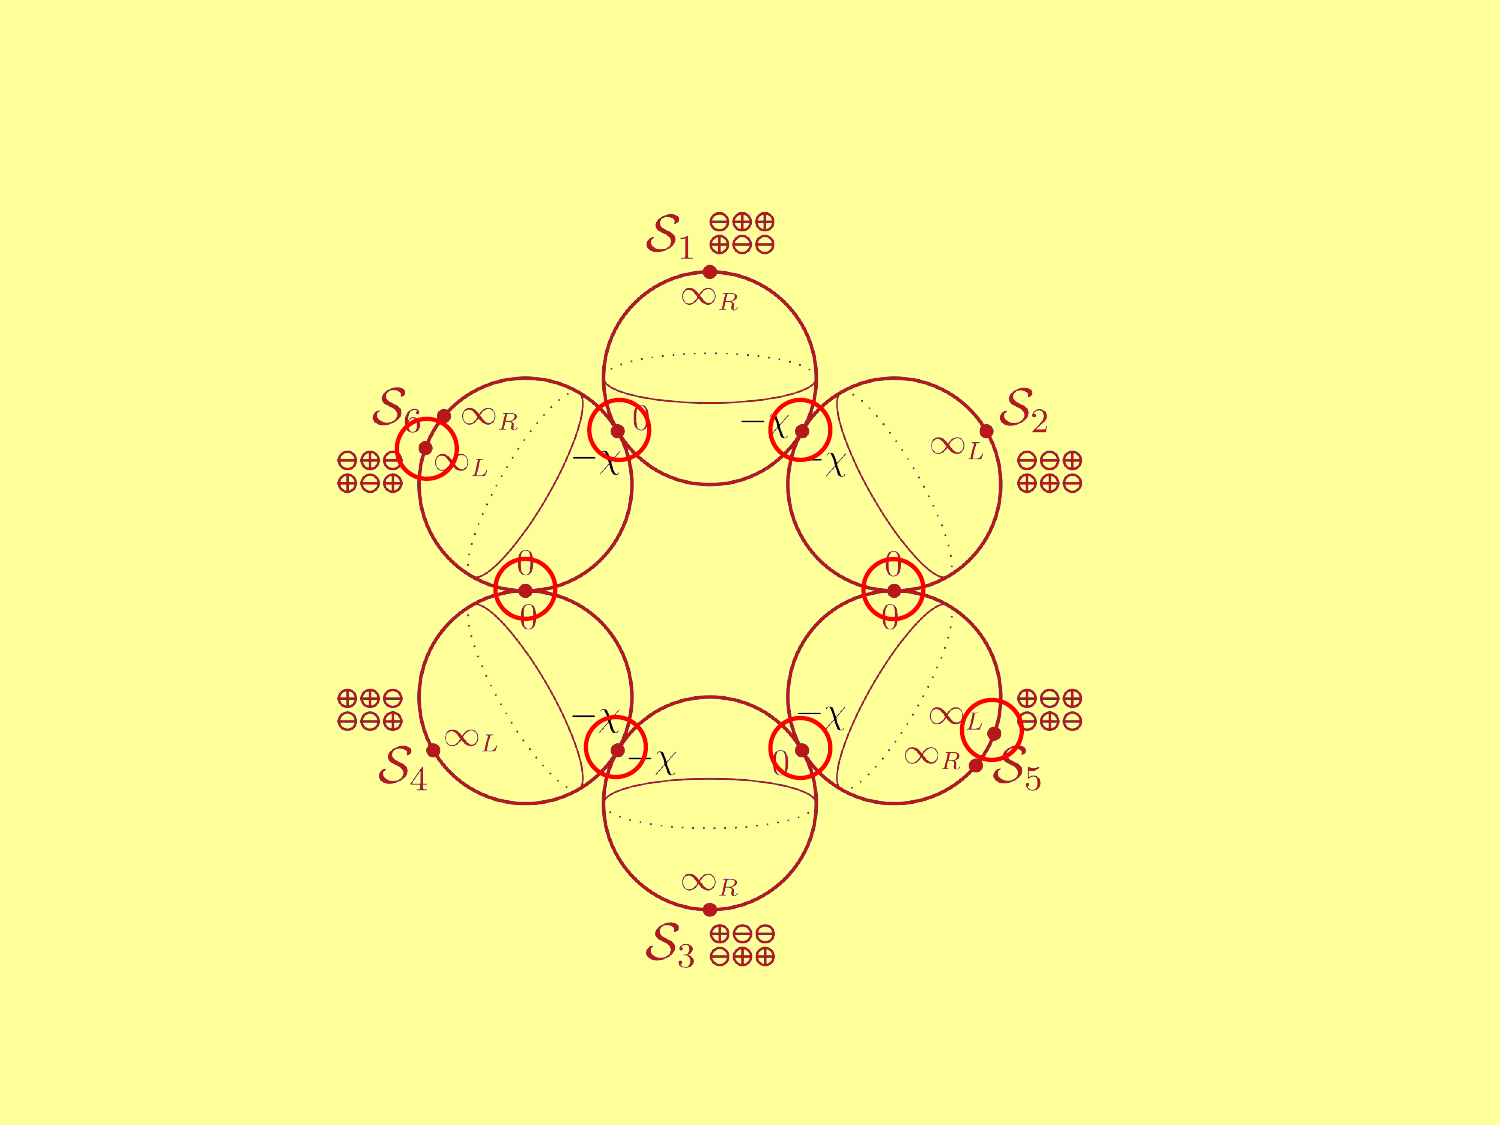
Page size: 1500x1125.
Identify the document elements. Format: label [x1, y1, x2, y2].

list [337, 212, 1089, 969]
